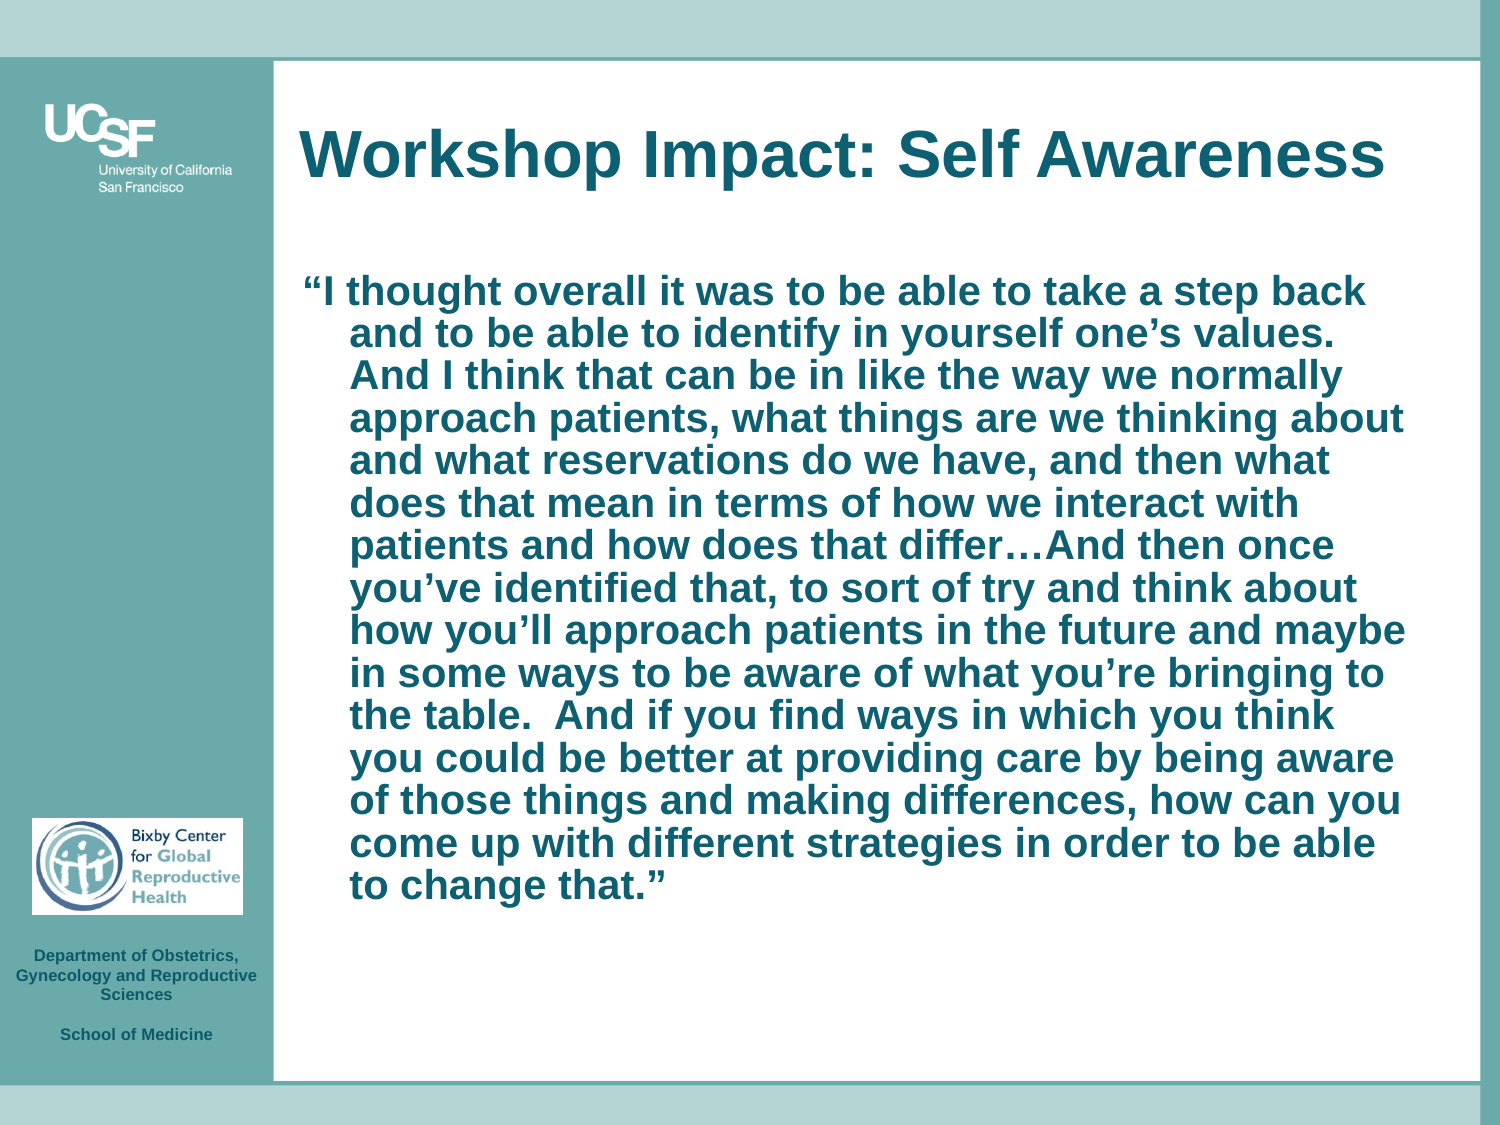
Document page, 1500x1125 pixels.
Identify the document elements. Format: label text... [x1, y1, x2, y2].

picture [0, 0, 1500, 1125]
title Workshop Impact: Self Awareness [284, 78, 1474, 232]
list “I thought overall it was to be able to take a step back and to be able to identify in yourself one’s values. And I think that can be in like the way we normally approach patients, what things are we thinking about and what reservations do we have, and then what does that mean in terms of how we interact with patients and how does that differ…And then once you’ve identified that, to sort of try and think about how you’ll approach patients in the future and maybe in some ways to be aware of what you’re bringing to the table. And if you find ways in which you think you could be better at providing care by being aware of those things and making differences, how can you come up with different strategies in order to be able to change that.” [287, 263, 1425, 1047]
